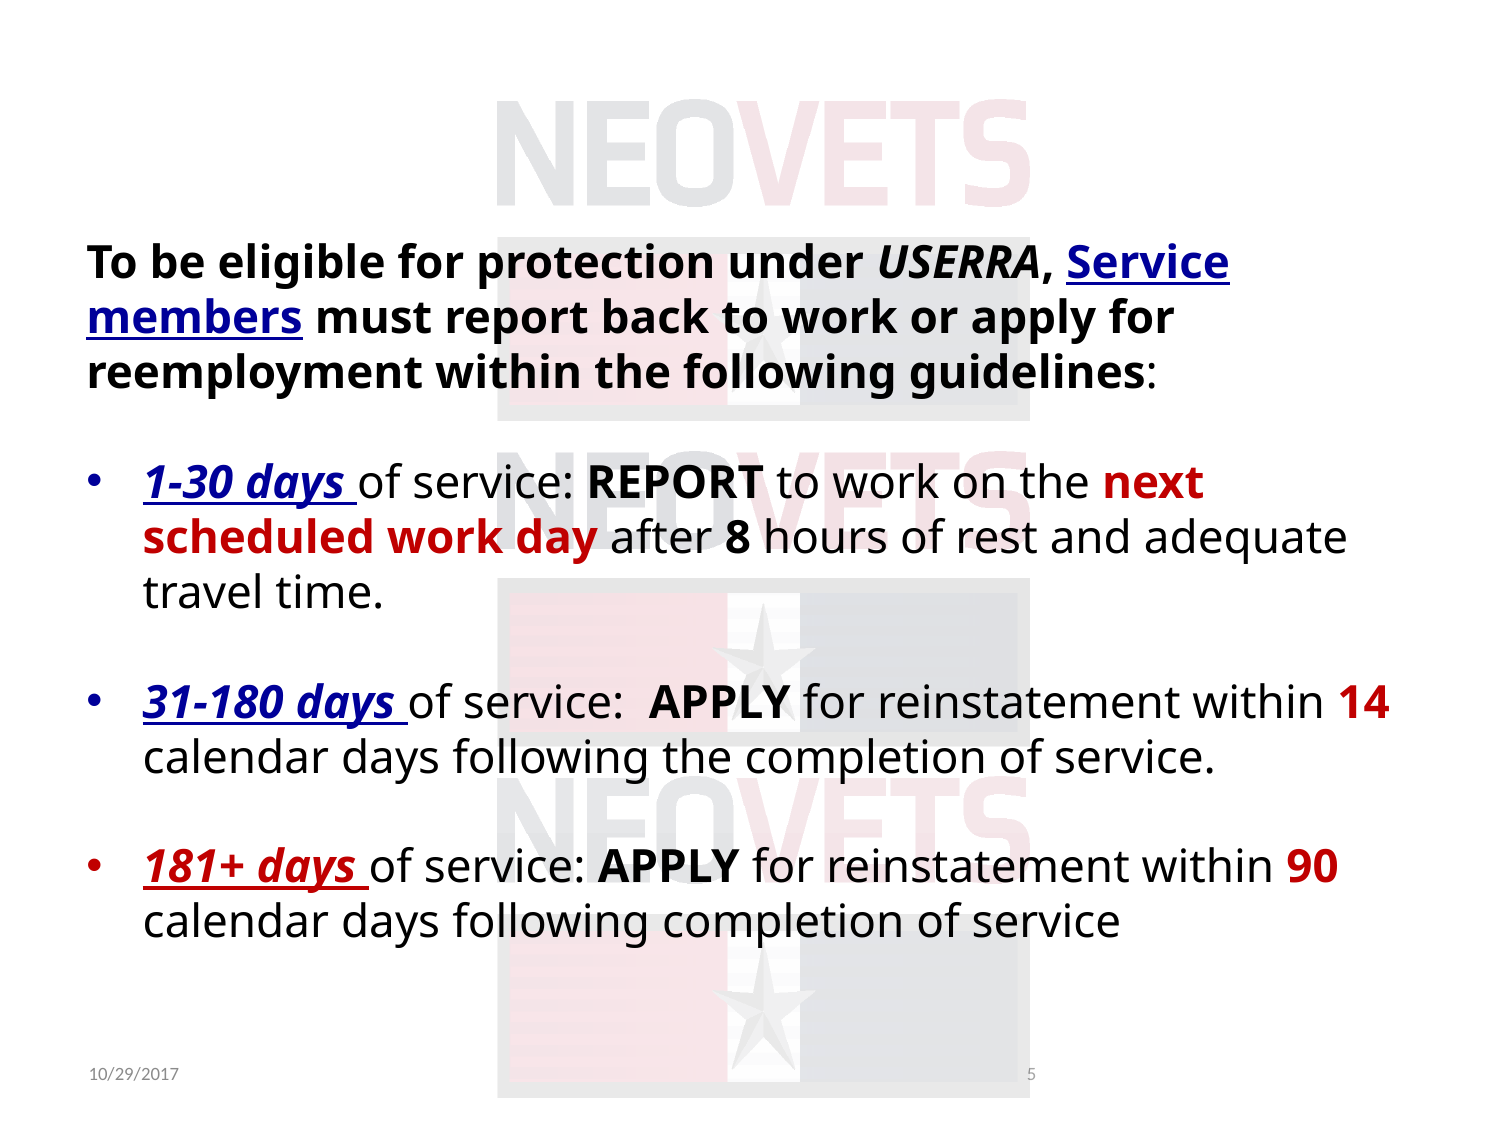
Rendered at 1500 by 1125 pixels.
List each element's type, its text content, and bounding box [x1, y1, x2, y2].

text_box To be eligible for protection under USERRA, Service members must report back to work or apply for reemployment within the following guidelines: 1-30 days of service: REPORT to work on the next scheduled work day after 8 hours of rest and adequate travel time. 31-180 days of service: APPLY for reinstatement within 14 calendar days following the completion of service. 181+ days of service: APPLY for reinstatement within 90 calendar days following completion of service [71, 224, 1424, 955]
